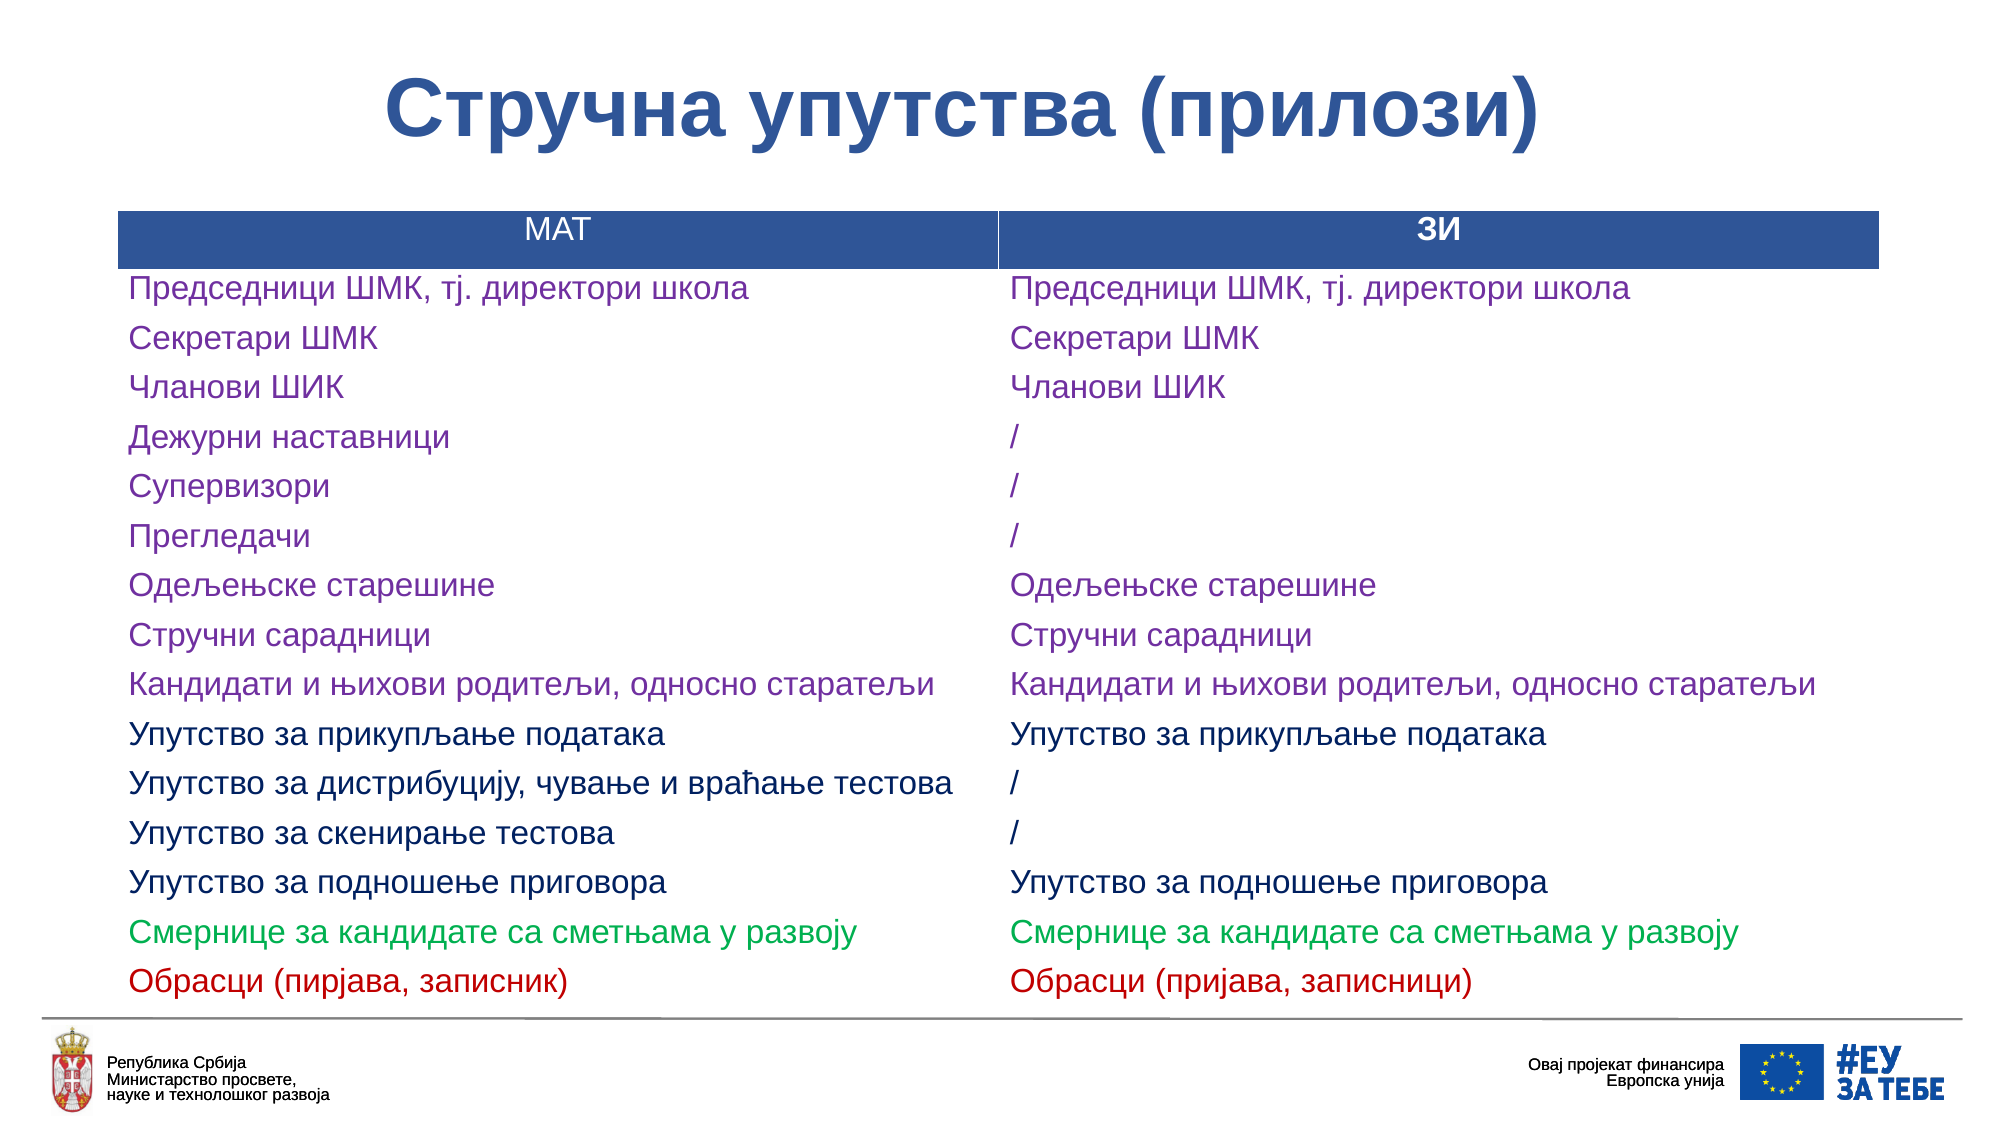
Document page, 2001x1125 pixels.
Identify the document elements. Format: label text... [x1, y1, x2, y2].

picture [1740, 1044, 1944, 1100]
table_cell / [999, 815, 1879, 863]
table_cell Одељењске старешине [118, 568, 998, 615]
table_cell Супервизори [118, 469, 998, 516]
table_cell / [999, 766, 1879, 813]
table_cell Одељењске старешине [999, 568, 1879, 615]
table_cell Секретари ШМК [118, 320, 998, 368]
table_cell Упутство за подношење приговора [999, 865, 1879, 912]
table_cell Упутство за скенирање тестова [118, 815, 998, 863]
table_cell Чланови ШИК [118, 370, 998, 417]
table_cell Кандидати и њихови родитељи, односно старатељи [999, 667, 1879, 714]
table_cell Упутство за прикупљање података [999, 716, 1879, 764]
table_cell / [999, 419, 1879, 467]
table_cell Обрасци (пријава, записници) [999, 964, 1879, 1011]
table_cell Дежурни наставници [118, 419, 998, 467]
table_header МАТ [118, 211, 998, 269]
table_cell Чланови ШИК [999, 370, 1879, 417]
table_cell Стручни сарадници [118, 617, 998, 665]
table_cell Председници ШМК, тј. директори школа [999, 271, 1879, 318]
table_cell Секретари ШМК [999, 320, 1879, 368]
table_cell Председници ШМК, тј. директори школа [118, 271, 998, 318]
table_cell / [999, 518, 1879, 566]
table_cell Упутство за дистрибуцију, чување и враћање тестова [118, 766, 998, 813]
table_cell Упутство за прикупљање података [118, 716, 998, 764]
table_cell Упутство за подношење приговора [118, 865, 998, 912]
table_cell Стручни сарадници [999, 617, 1879, 665]
table_cell Кандидати и њихови родитељи, односно старатељи [118, 667, 998, 714]
table_cell / [999, 469, 1879, 516]
table_cell Смернице за кандидате са сметњама у развоју [999, 914, 1879, 962]
title Стручна упутства (прилози) [100, 0, 1826, 219]
picture [51, 1025, 93, 1116]
table_header ЗИ [999, 211, 1879, 269]
table_cell Смернице за кандидате са сметњама у развоју [118, 914, 998, 962]
table_cell Прегледачи [118, 518, 998, 566]
table_cell Обрасци (пирјава, записник) [118, 964, 998, 1011]
